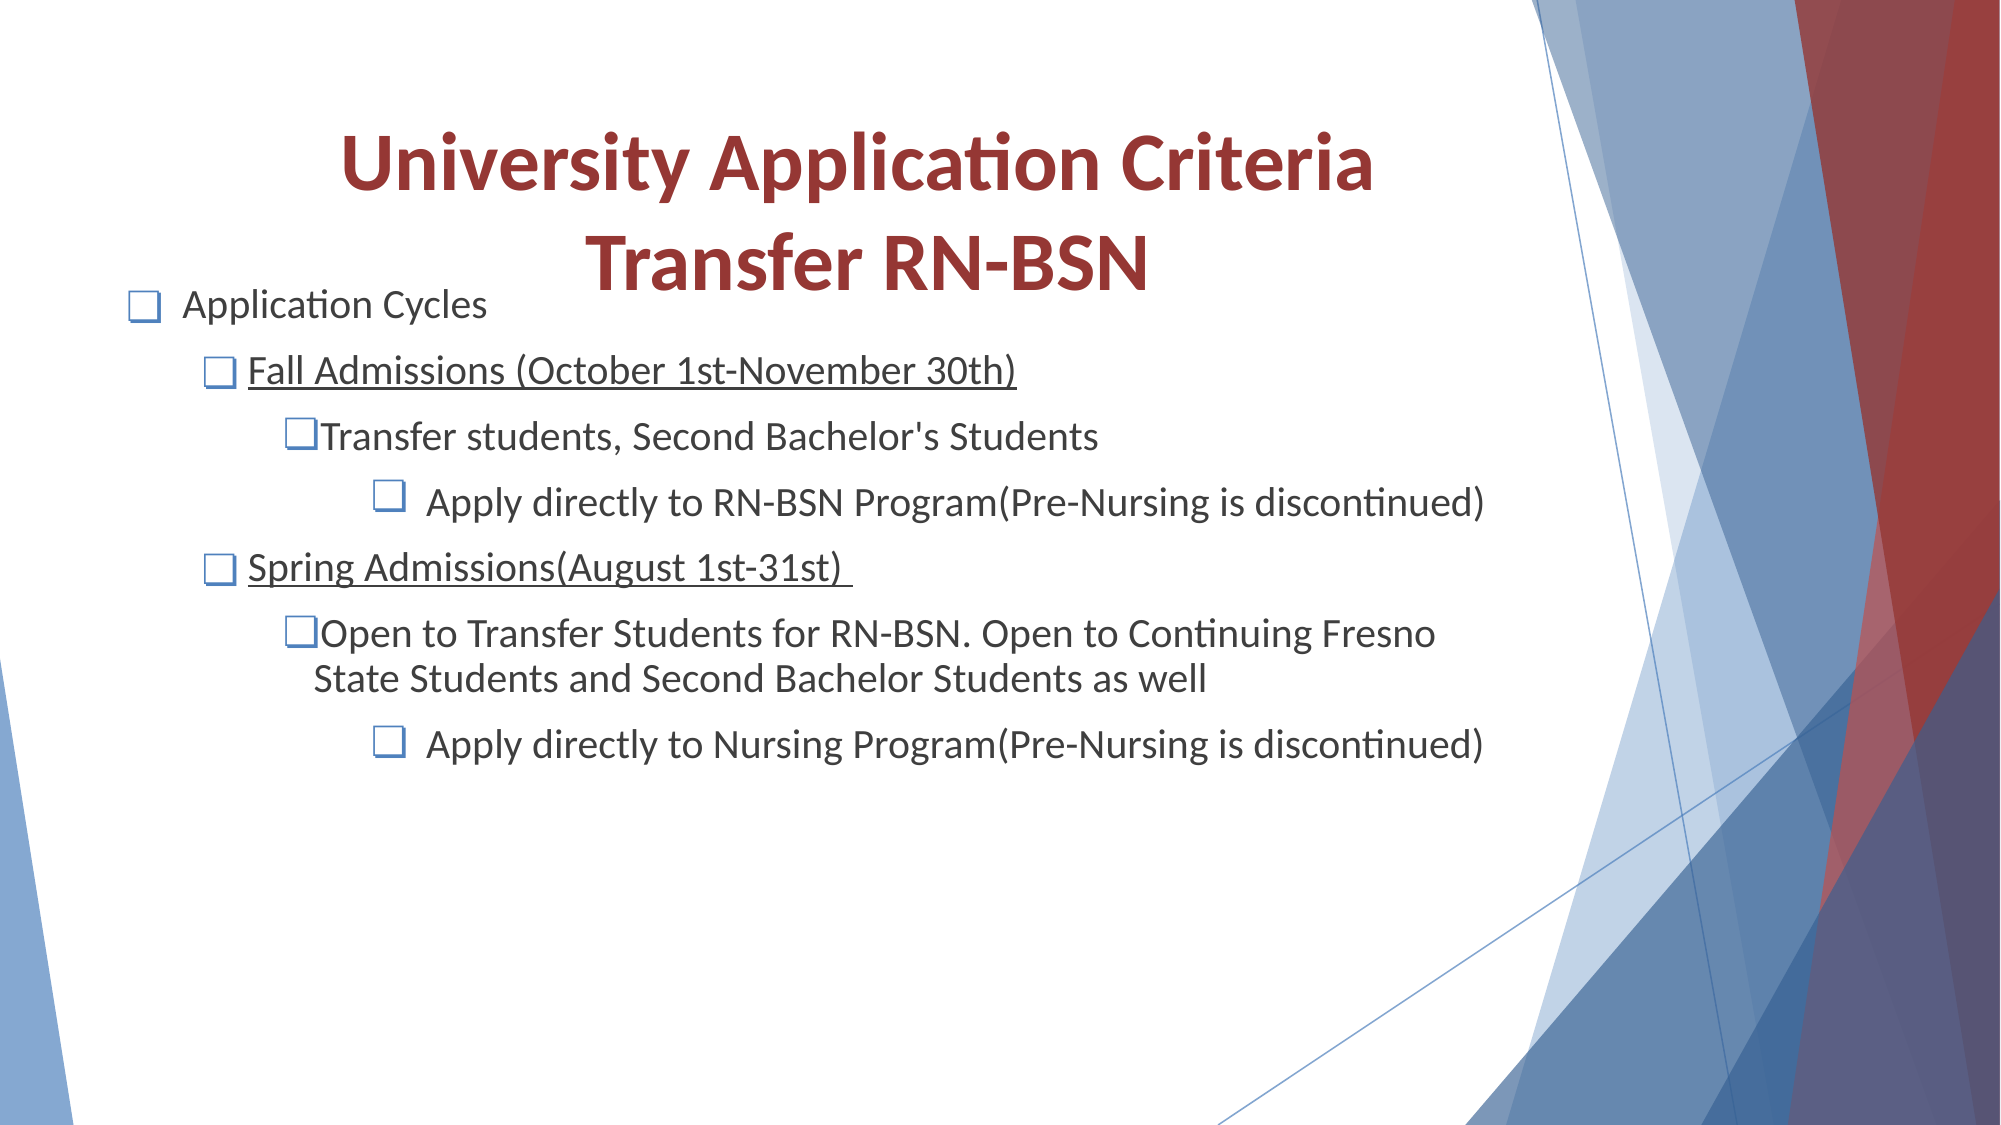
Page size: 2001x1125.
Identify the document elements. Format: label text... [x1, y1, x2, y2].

list Application Cycles Fall Admissions (October 1st-November 30th) Transfer students, Second Bachelor's Students Apply directly to RN-BSN Program(Pre-Nursing is discontinued) Spring Admissions(August 1st-31st) Open to Transfer Students for RN-BSN. Open to Continuing Fresno State Students and Second Bachelor Students as well Apply directly to Nursing Program(Pre-Nursing is discontinued) [111, 275, 1522, 1045]
title University Application Criteria Transfer RN-BSN [111, 99, 1625, 317]
